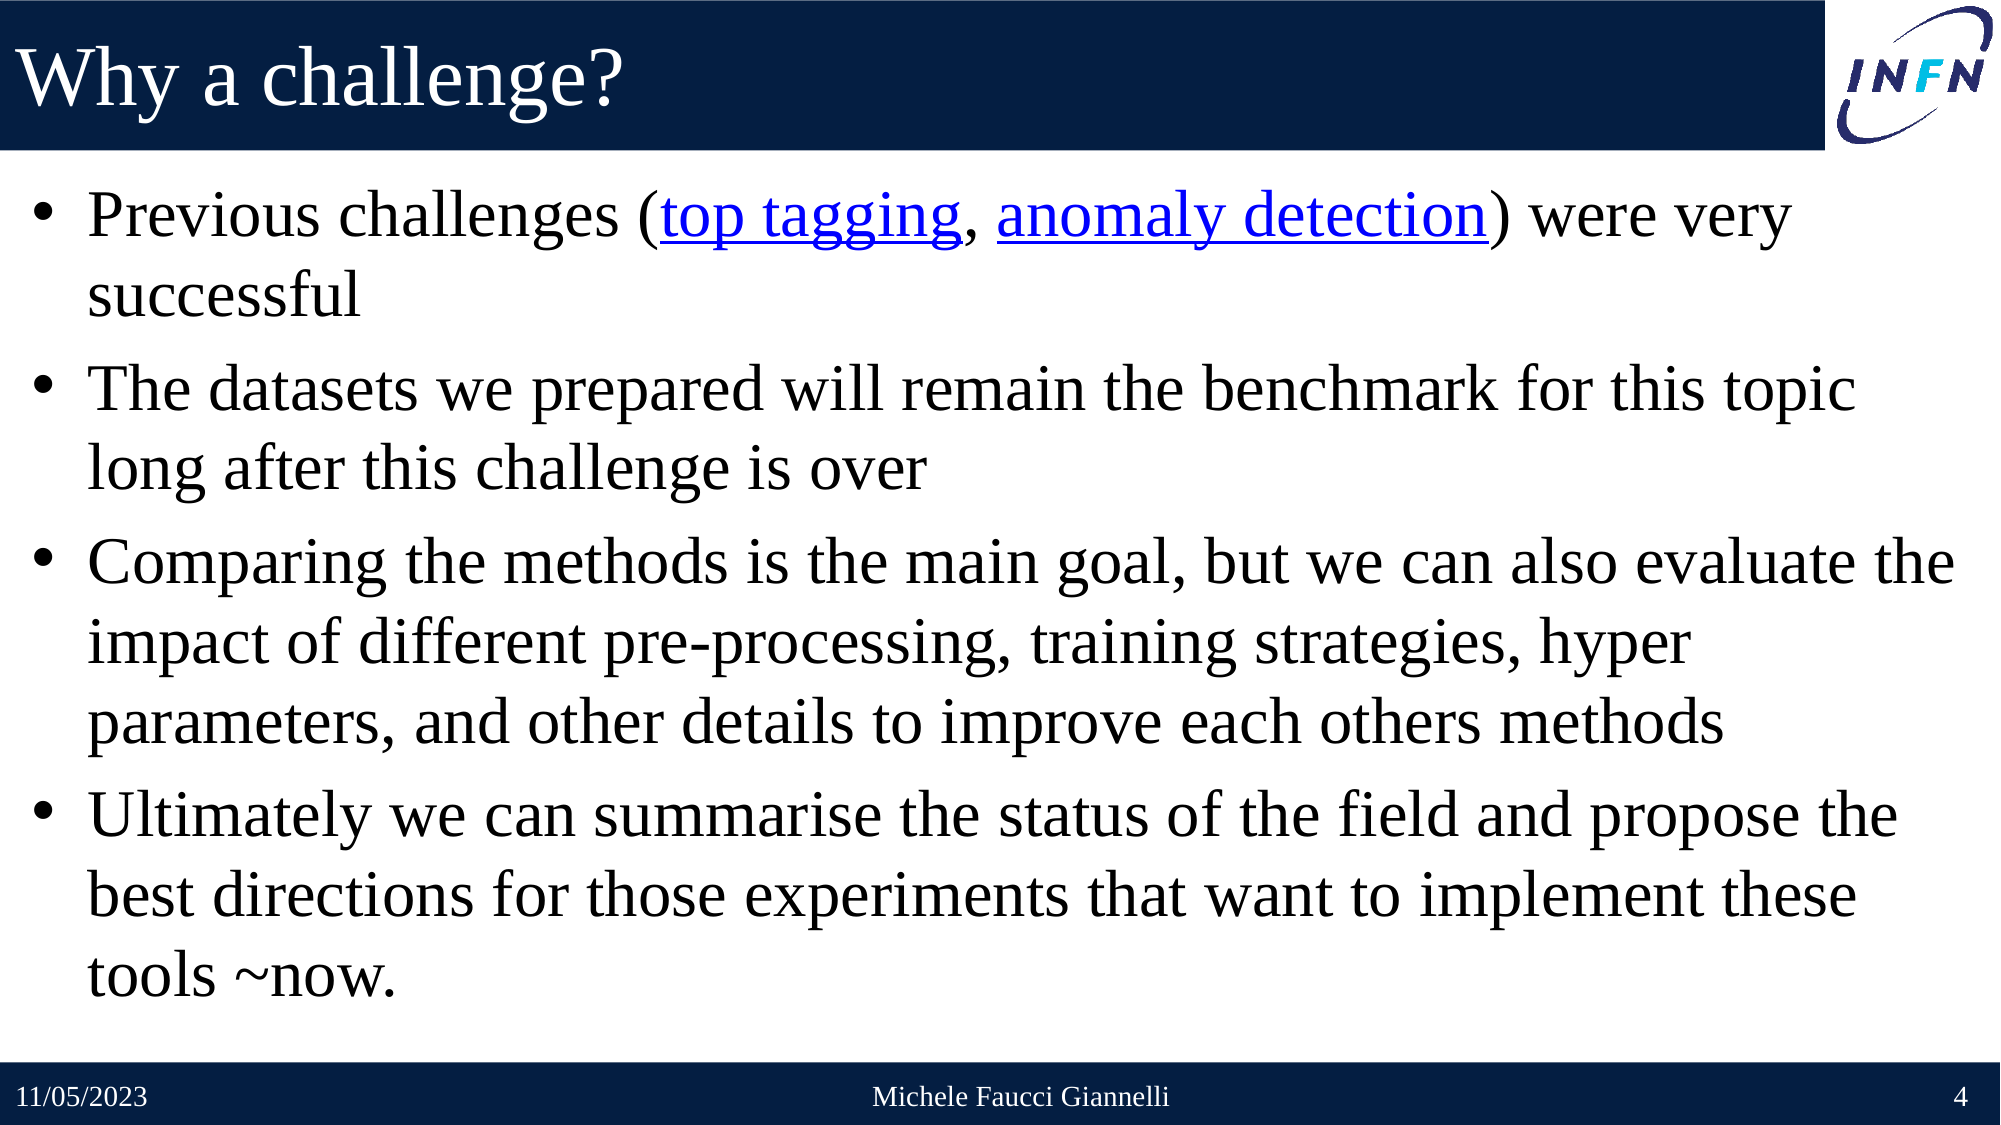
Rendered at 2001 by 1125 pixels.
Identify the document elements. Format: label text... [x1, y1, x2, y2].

footer Michele Faucci Giannelli [616, 1065, 1434, 1125]
title Why a challenge? [0, 12, 1800, 130]
picture [1837, 6, 1993, 144]
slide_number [0, 1065, 467, 1125]
slide_number 4 [1516, 1065, 1984, 1125]
list Previous challenges (top tagging, anomaly detection) were very successful The datasets we prepared will remain the benchmark for this topic long after this challenge is over Comparing the methods is the main goal, but we can also evaluate the impact of different pre-processing, training strategies, hyper parameters, and other details to improve each others methods Ultimately we can summarise the status of the field and propose the best directions for those experiments that want to implement these tools ~now. [16, 162, 1984, 1050]
